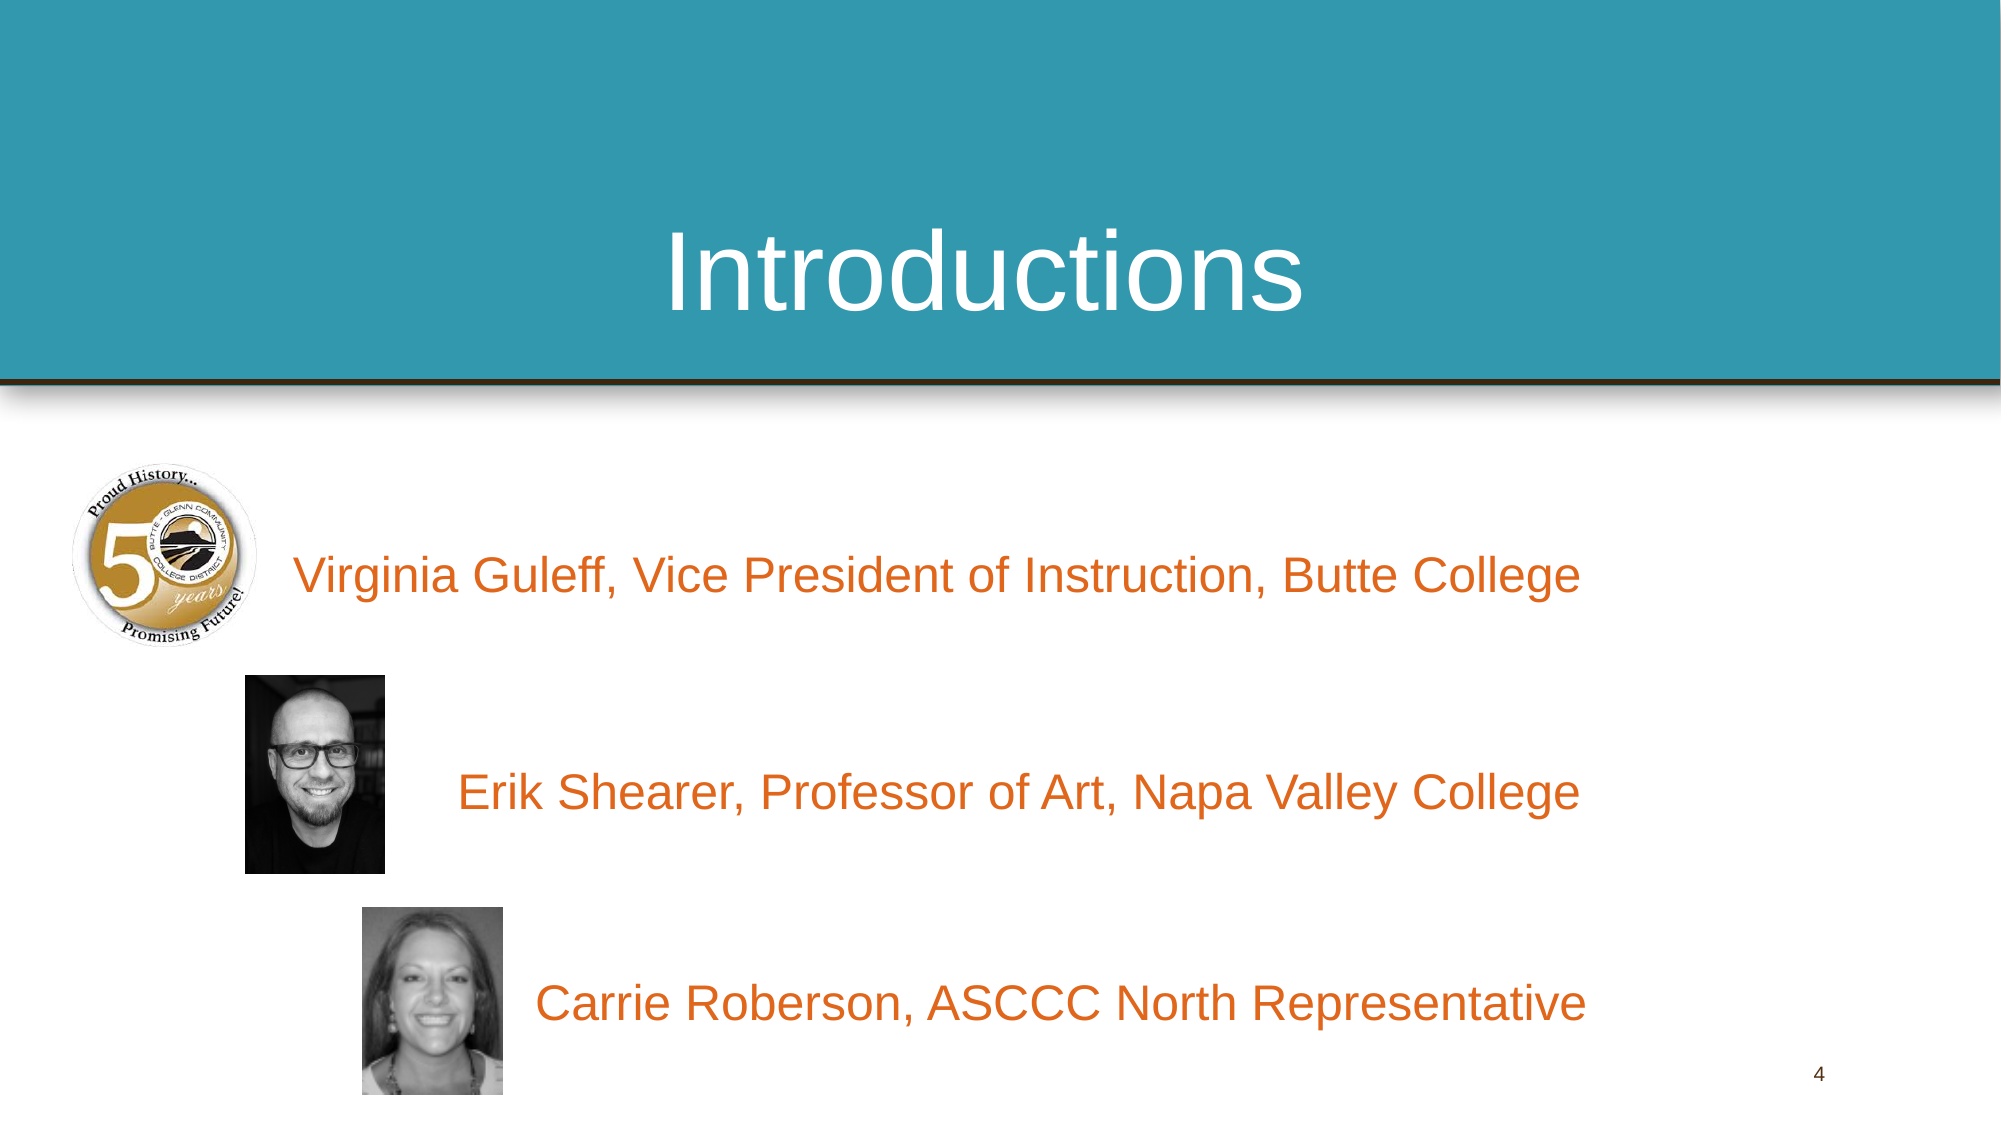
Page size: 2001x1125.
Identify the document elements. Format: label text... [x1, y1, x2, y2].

picture [65, 456, 264, 655]
picture [362, 907, 503, 1095]
text_box Carrie Roberson, ASCCC North Representative [520, 963, 1655, 1039]
text_box Virginia Guleff, Vice President of Instruction, Butte College [278, 535, 1724, 610]
title Introductions [174, 66, 1825, 343]
slide_number 4 [1374, 1042, 1825, 1103]
picture [245, 675, 385, 874]
text_box Erik Shearer, Professor of Art, Napa Valley College [411, 751, 1616, 827]
